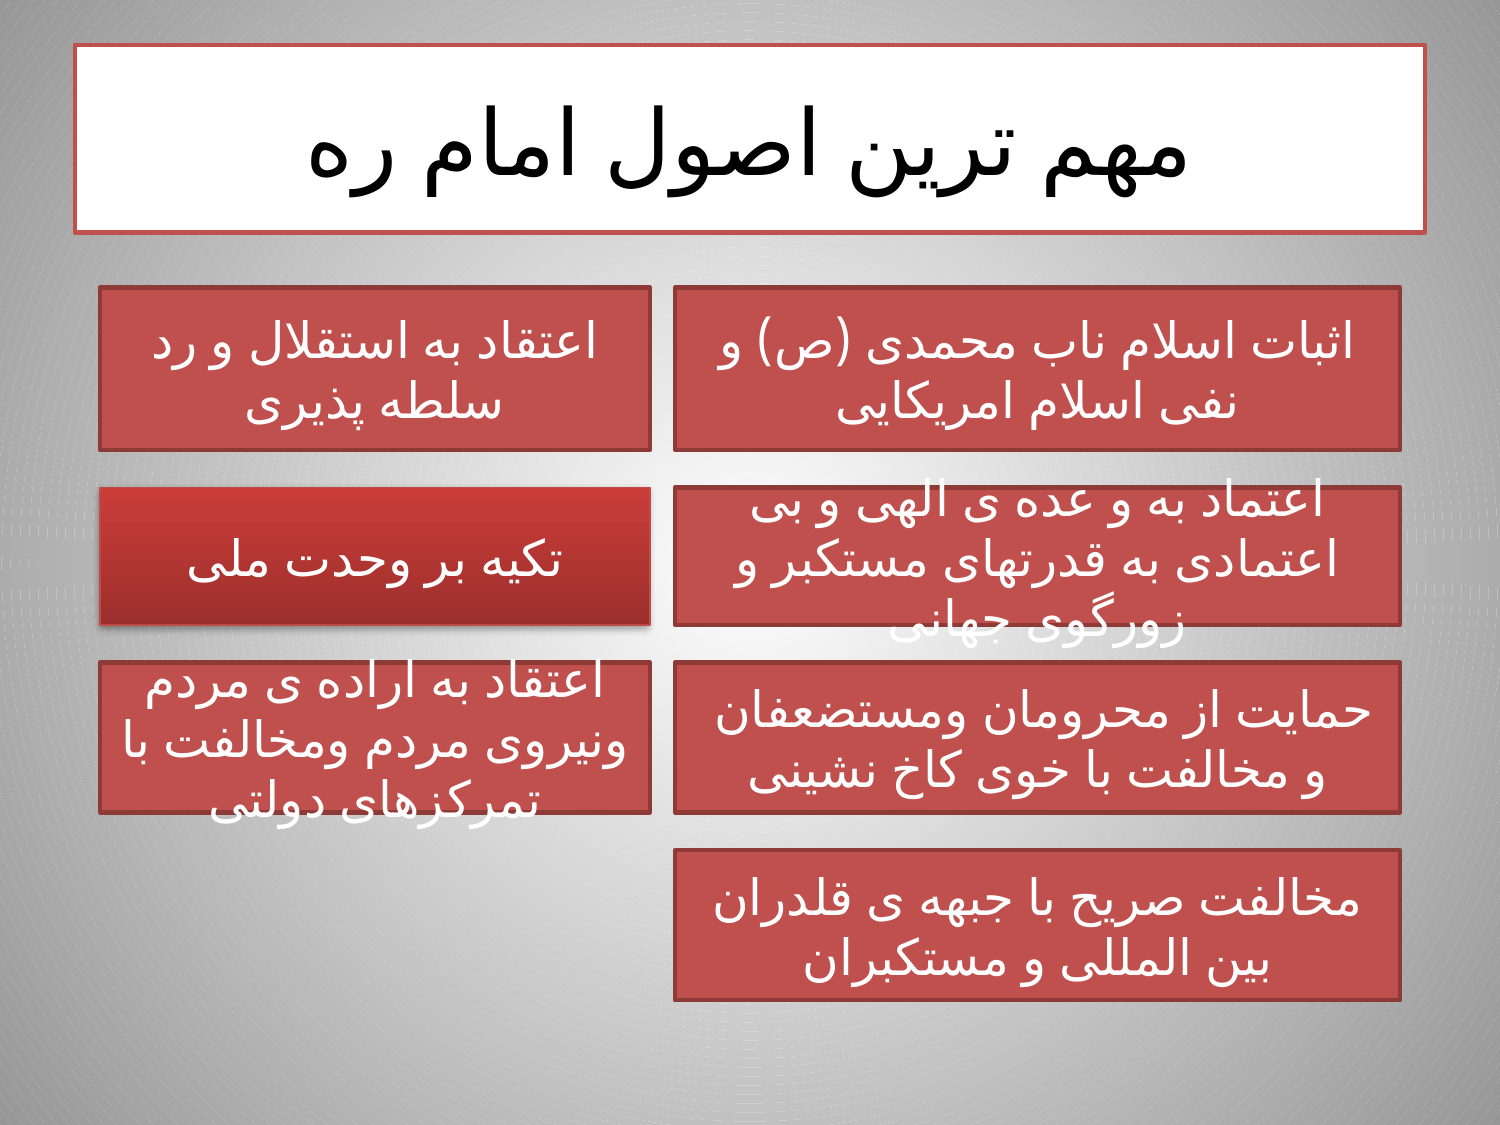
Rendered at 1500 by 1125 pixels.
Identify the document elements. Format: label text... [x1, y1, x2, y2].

text_box حمایت از محرومان ومستضعفان و مخالفت با خوی کاخ نشینی [673, 660, 1402, 815]
text_box اعتقاد به استقلال و رد سلطه پذیری [98, 285, 652, 452]
text_box اثبات اسلام ناب محمدی (ص) و نفی اسلام امریکایی [673, 285, 1402, 452]
text_box تکیه بر وحدت ملی [99, 487, 651, 626]
text_box اعتقاد به اراده ی مردم ونیروی مردم ومخالفت با تمرکزهای دولتی [98, 660, 652, 815]
text_box اعتماد به و عده ی الهی و بی اعتمادی به قدرتهای مستکبر و زورگوی جهانی [673, 485, 1402, 627]
text_box مخالفت صریح با جبهه ی قلدران بین المللی و مستکبران [673, 848, 1402, 1002]
title مهم ترین اصول امام ره [73, 43, 1427, 235]
